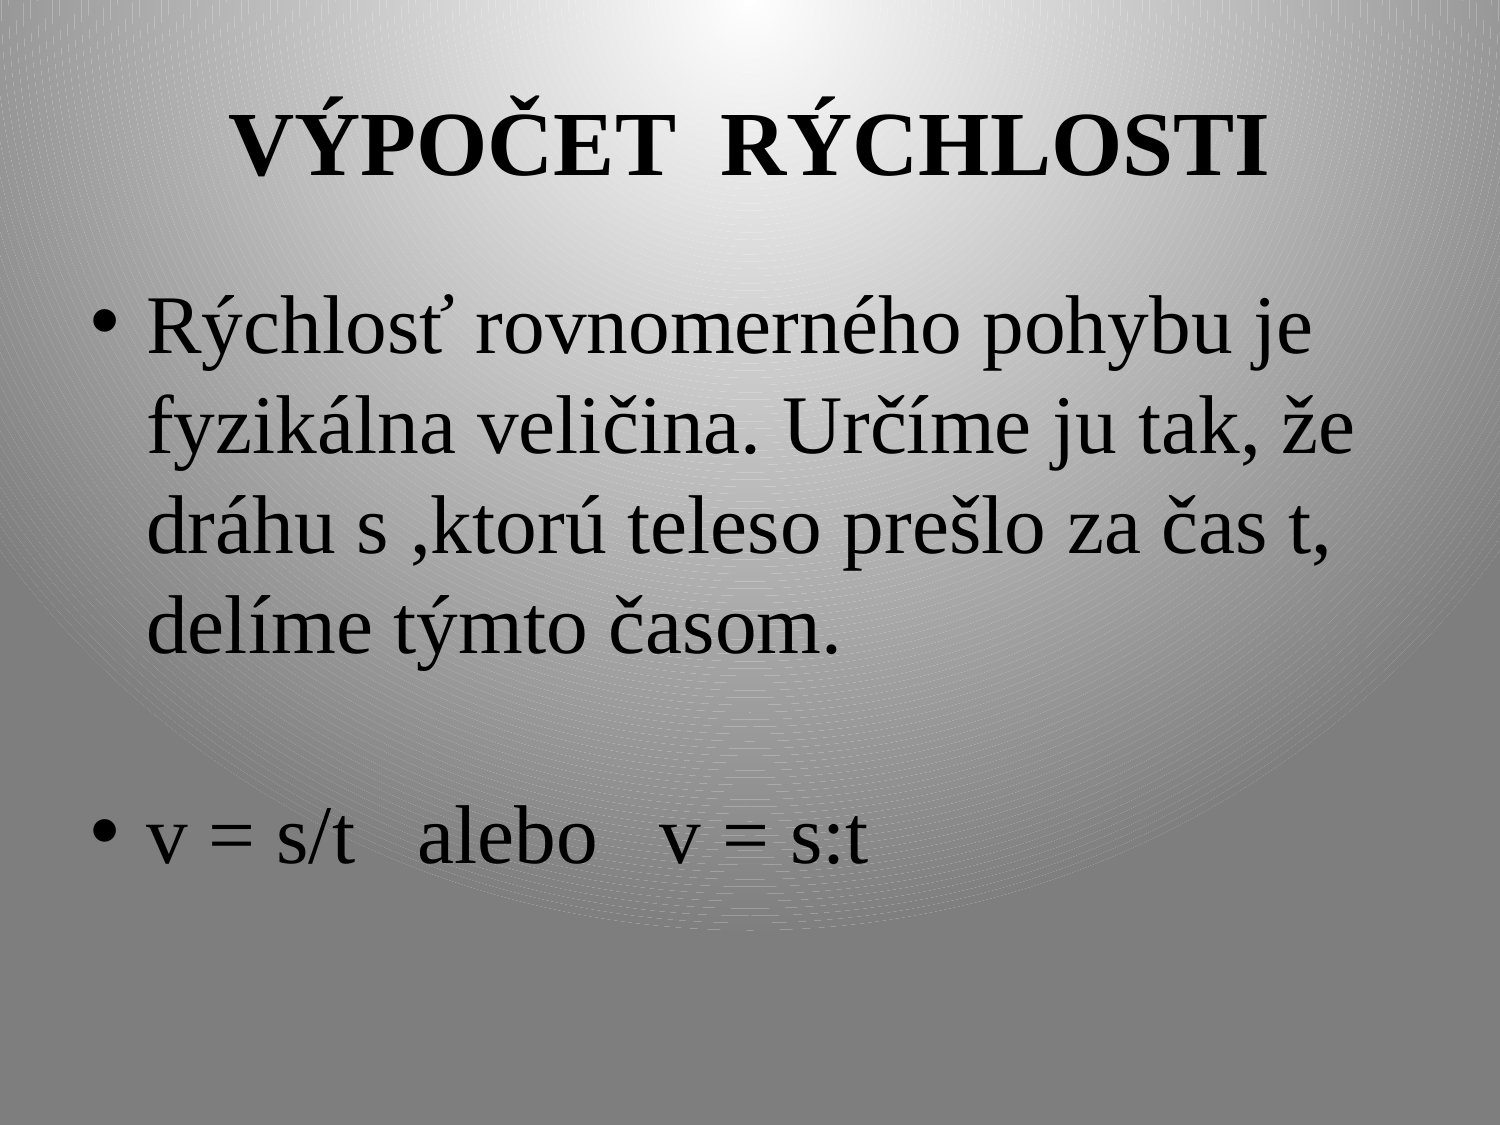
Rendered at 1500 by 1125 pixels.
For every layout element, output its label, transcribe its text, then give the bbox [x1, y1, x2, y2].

title VÝPOČET RÝCHLOSTI [75, 45, 1425, 233]
list Rýchlosť rovnomerného pohybu je fyzikálna veličina. Určíme ju tak, že dráhu s ,ktorú teleso prešlo za čas t, delíme týmto časom. v = s/t alebo v = s:t [75, 262, 1425, 1005]
